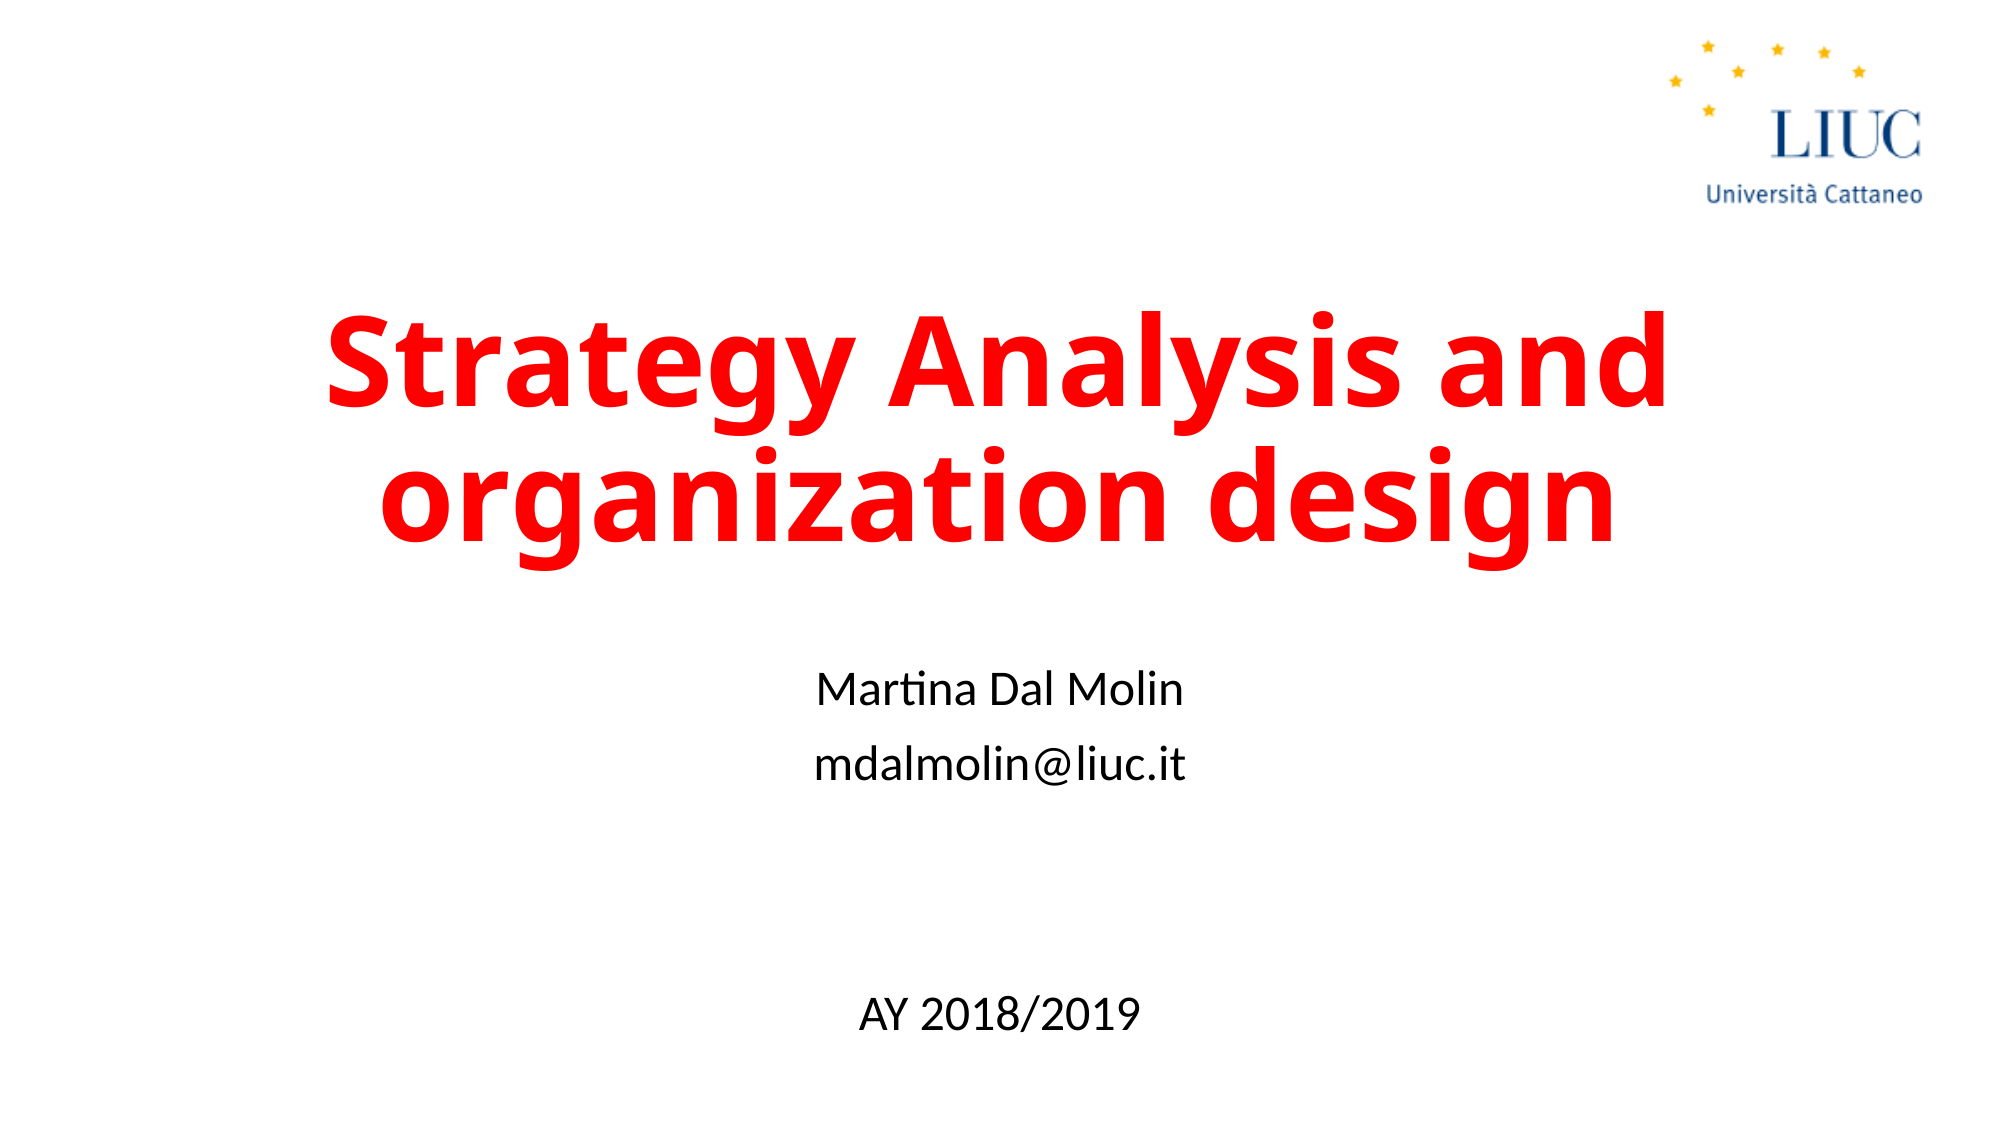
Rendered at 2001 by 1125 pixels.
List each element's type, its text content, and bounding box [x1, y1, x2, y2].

picture [1644, 15, 1949, 226]
title Strategy Analysis and organization design [249, 184, 1750, 576]
text_box AY 2018/2019 [249, 980, 1750, 1078]
subtitle Martina Dal Molin mdalmolin@liuc.it [249, 654, 1750, 812]
